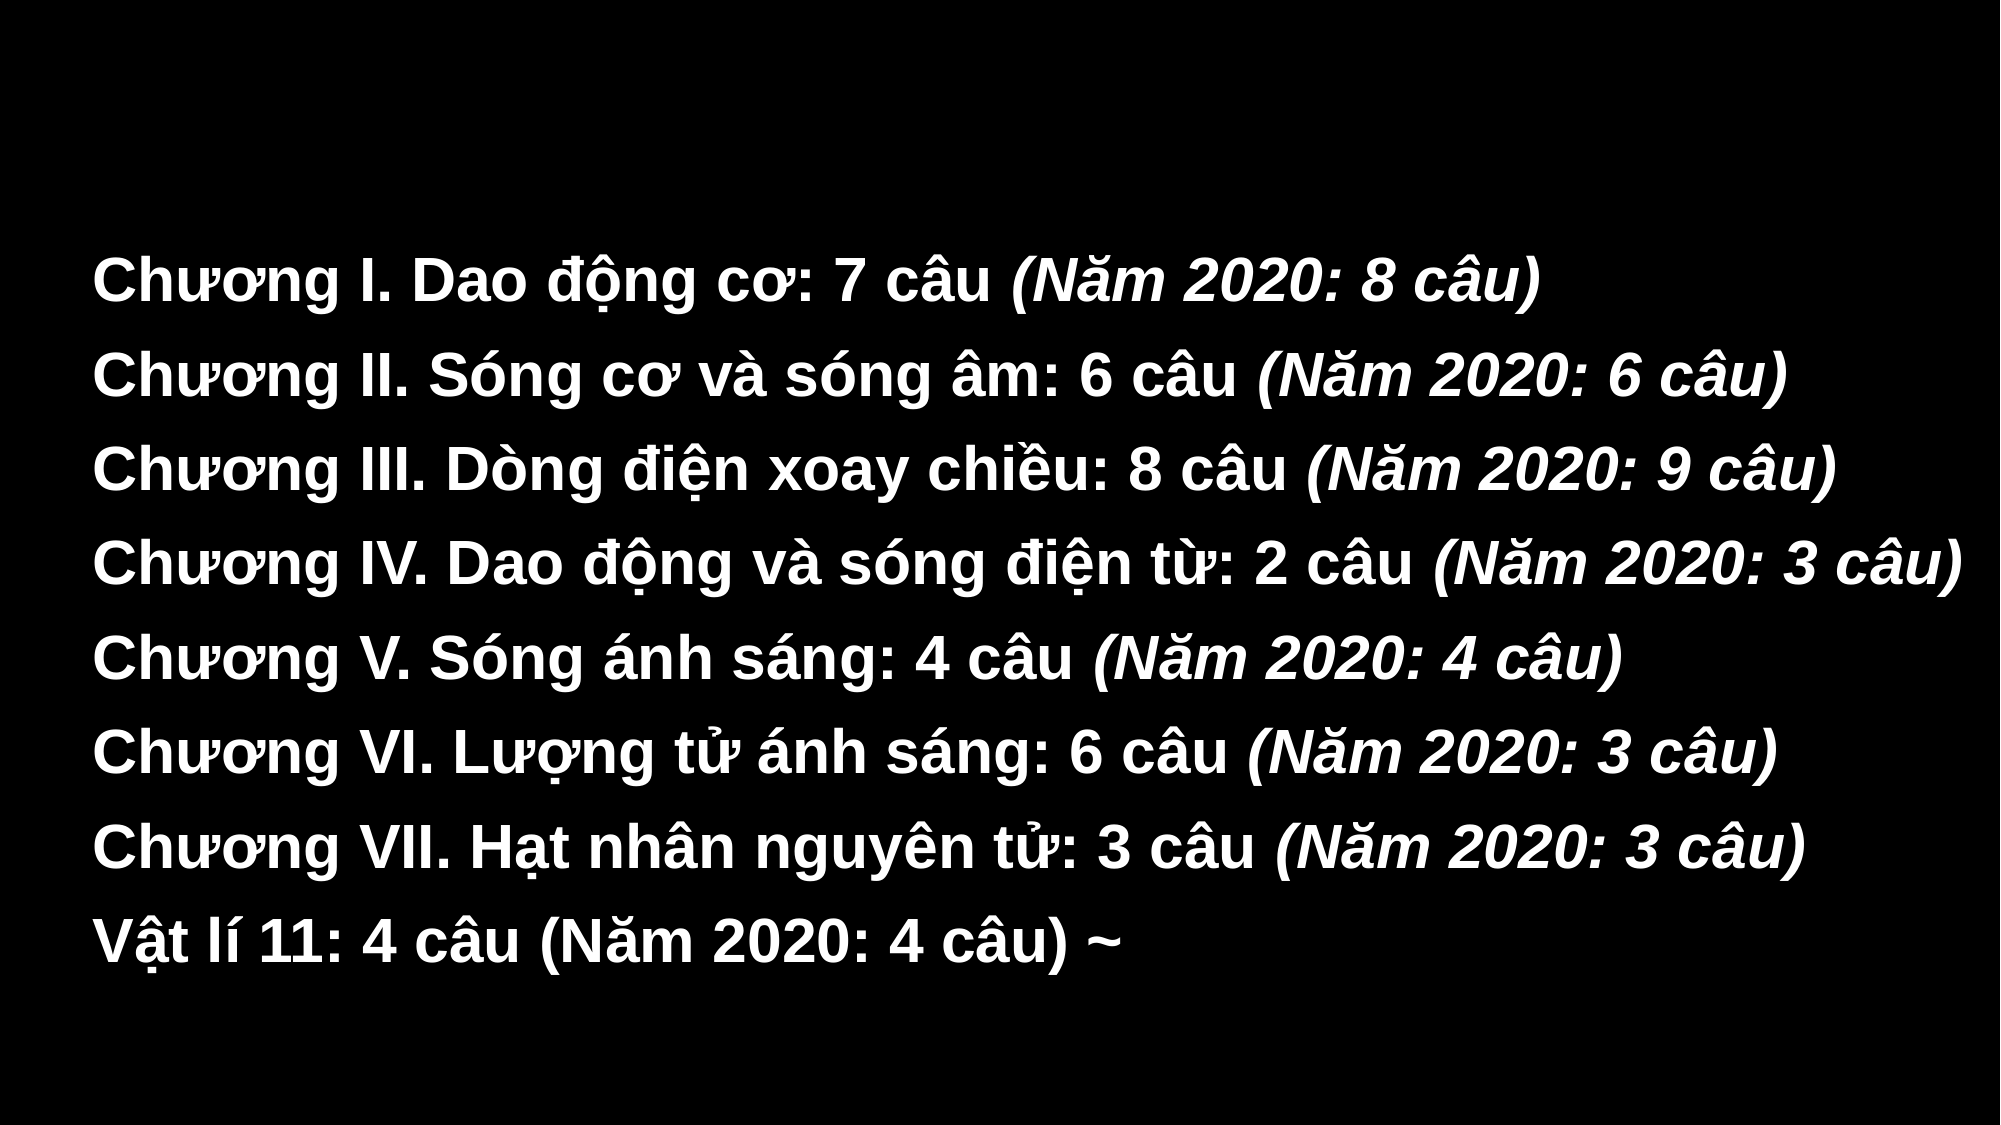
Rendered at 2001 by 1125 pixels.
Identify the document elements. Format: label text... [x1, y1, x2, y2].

text_box Chương V. Sóng ánh sáng: 4 câu (Năm 2020: 4 câu) [48, 604, 1656, 698]
text_box Chương VII. Hạt nhân nguyên tử: 3 câu (Năm 2020: 3 câu) [48, 793, 1841, 889]
text_box Chương VI. Lượng tử ánh sáng: 6 câu (Năm 2020: 3 câu) [48, 698, 1813, 793]
text_box Chương III. Dòng điện xoay chiều: 8 câu (Năm 2020: 9 câu) [48, 415, 1873, 509]
text_box Vật lí 11: 4 câu (Năm 2020: 4 câu) ~ [48, 887, 1151, 983]
text_box Chương II. Sóng cơ và sóng âm: 6 câu (Năm 2020: 6 câu) [48, 320, 1823, 415]
text_box Chương I. Dao động cơ: 7 câu (Năm 2020: 8 câu) [48, 226, 1574, 322]
text_box Chương IV. Dao động và sóng điện từ: 2 câu (Năm 2020: 3 câu) [48, 509, 2000, 605]
